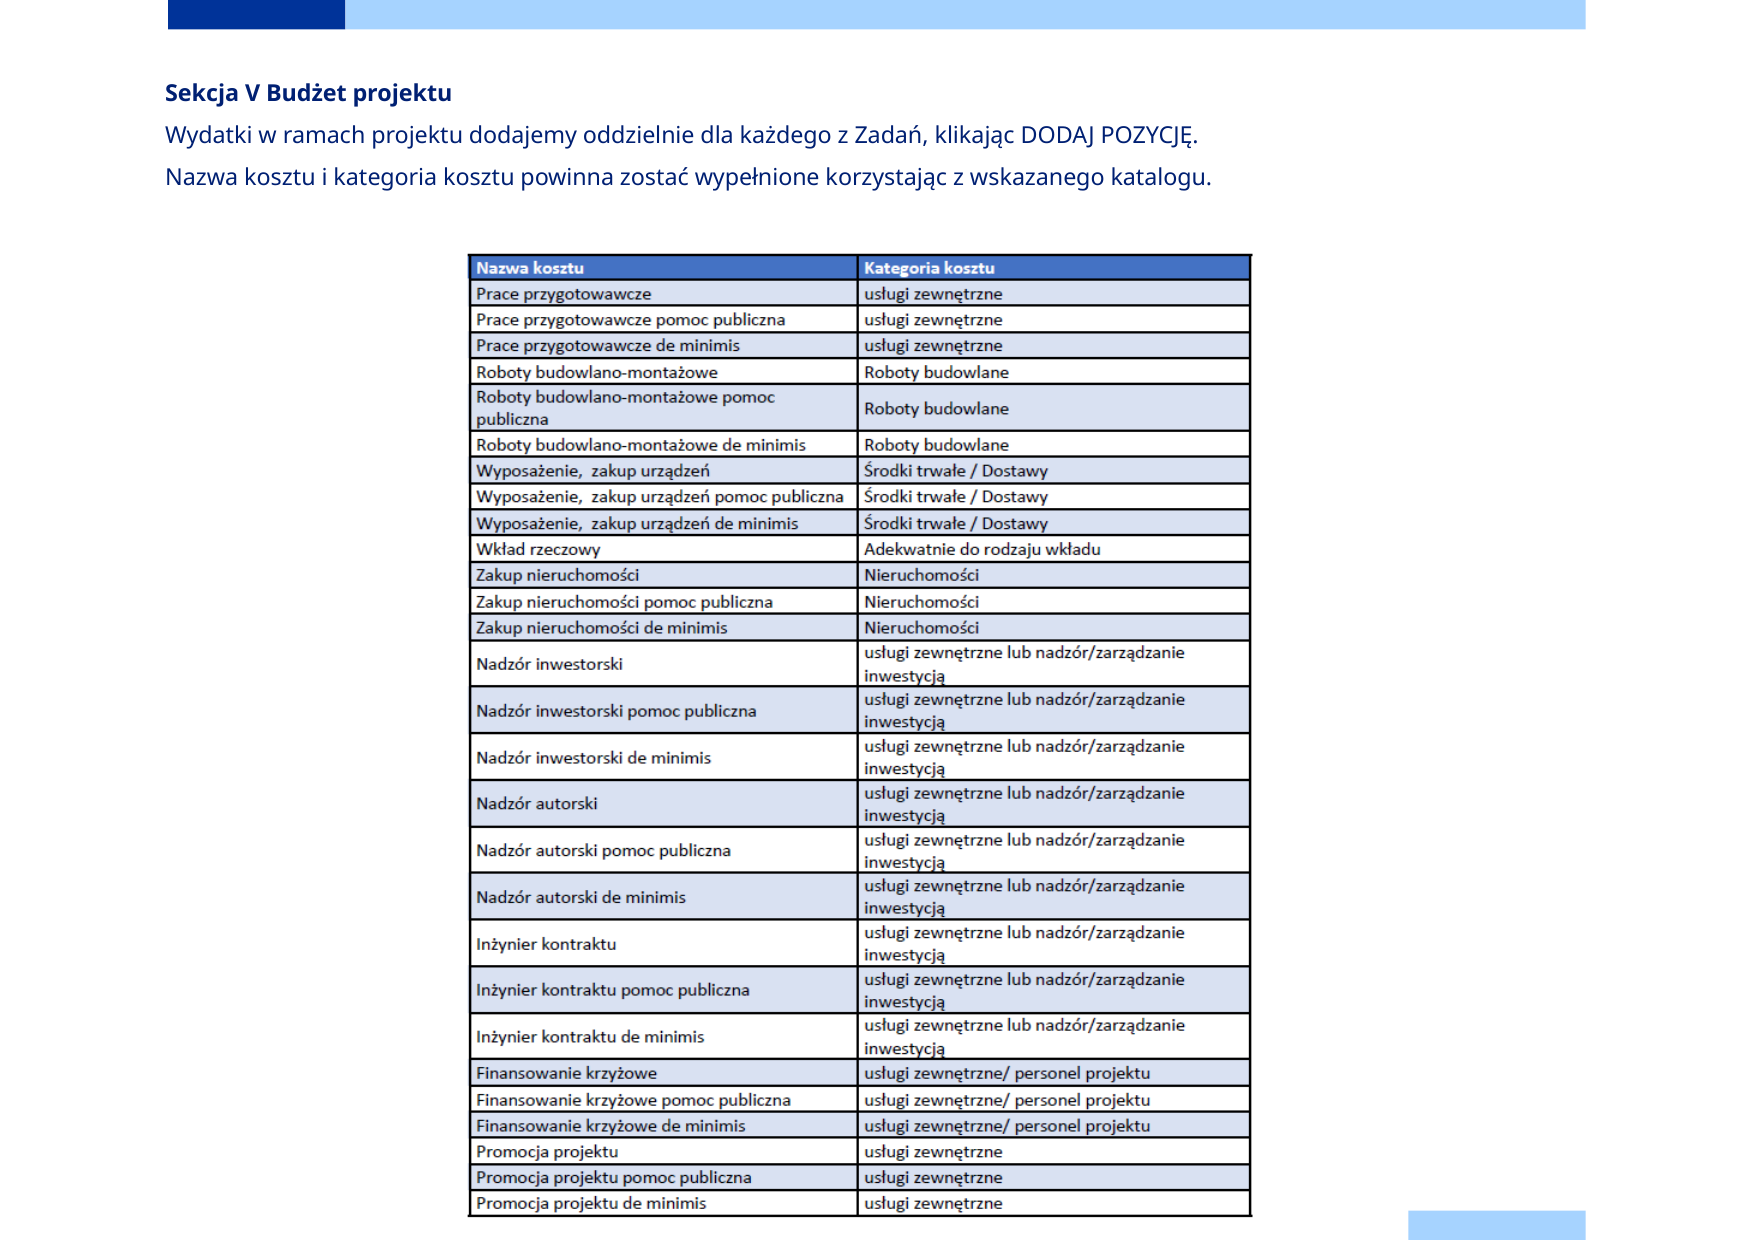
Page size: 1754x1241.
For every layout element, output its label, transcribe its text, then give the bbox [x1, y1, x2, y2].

title Sekcja V Budżet projektu Wydatki w ramach projektu dodajemy oddzielnie dla każdego z Zadań, klikając DODAJ POZYCJĘ. Nazwa kosztu i kategoria kosztu powinna zostać wypełnione korzystając z wskazanego katalogu. [165, 64, 1583, 242]
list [463, 241, 1255, 1223]
